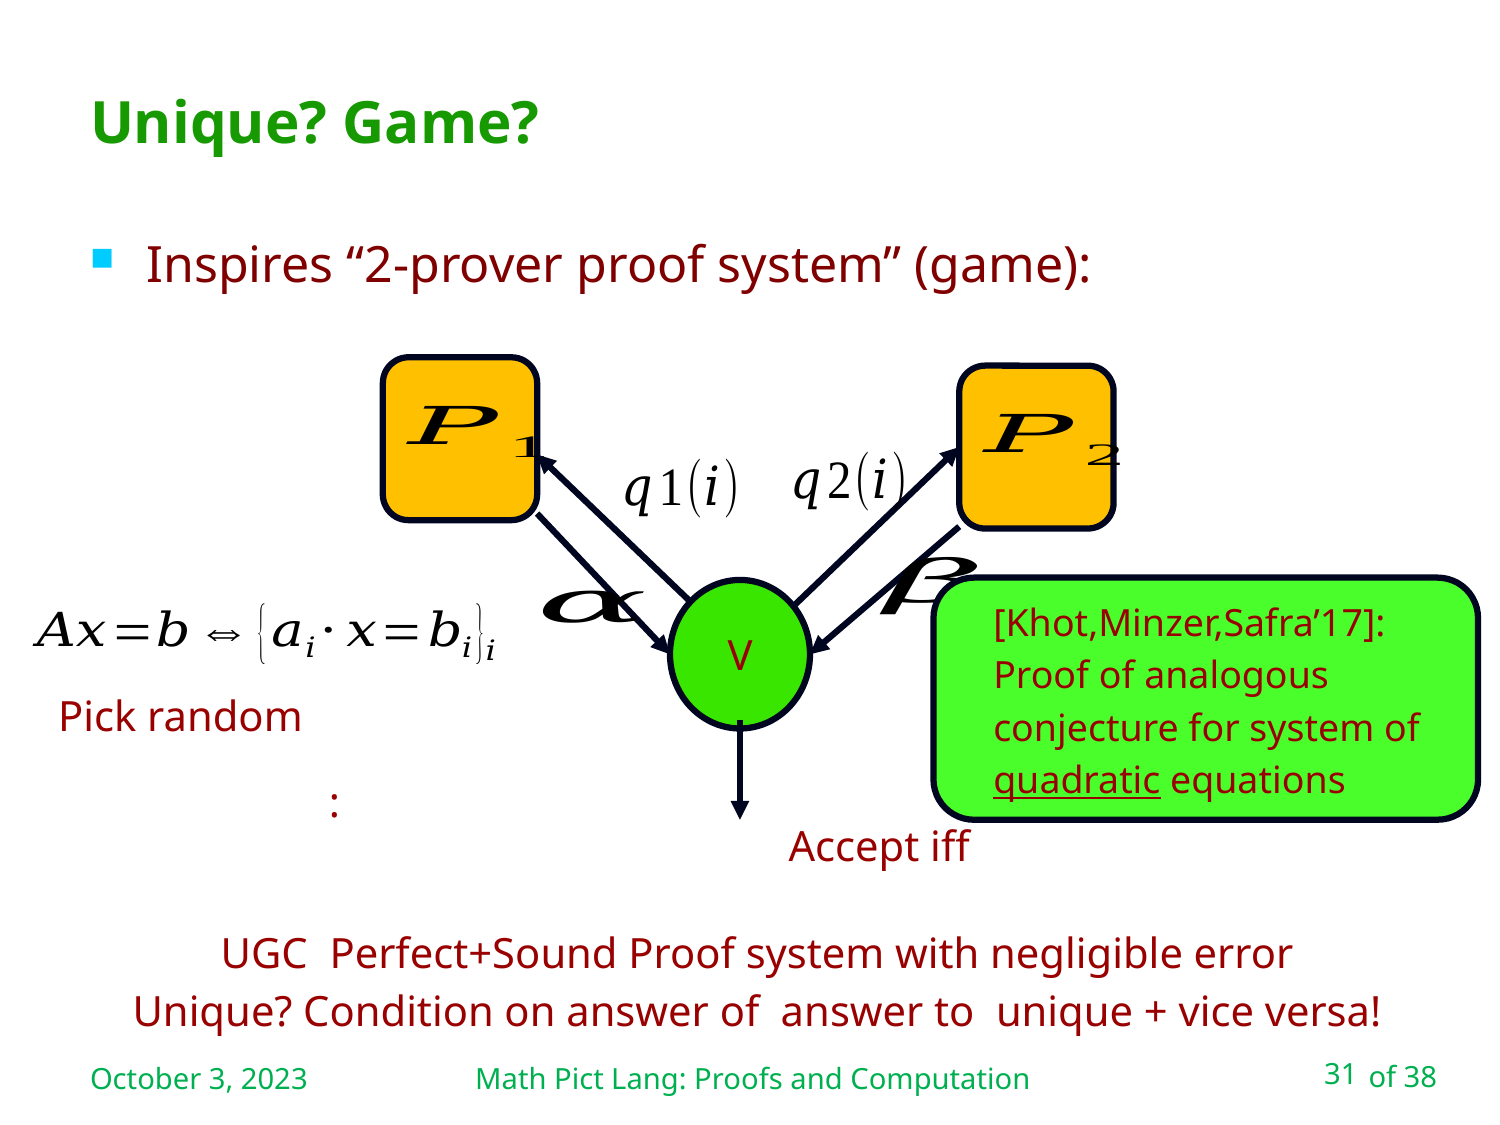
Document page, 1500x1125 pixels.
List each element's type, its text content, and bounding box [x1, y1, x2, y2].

text_box V [712, 621, 768, 687]
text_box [933, 577, 1479, 820]
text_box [809, 526, 960, 655]
list Inspires “2-prover proof system” (game): [75, 224, 1425, 342]
title Unique? Game? [75, 62, 1425, 163]
slide_number 31 [1147, 1024, 1373, 1103]
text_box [958, 365, 1126, 529]
text_box [670, 579, 810, 729]
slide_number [75, 1024, 334, 1103]
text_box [536, 513, 671, 655]
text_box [793, 446, 960, 607]
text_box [382, 357, 549, 521]
footer Math Pict Lang: Proofs and Computation [334, 1024, 1147, 1103]
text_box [536, 454, 691, 602]
